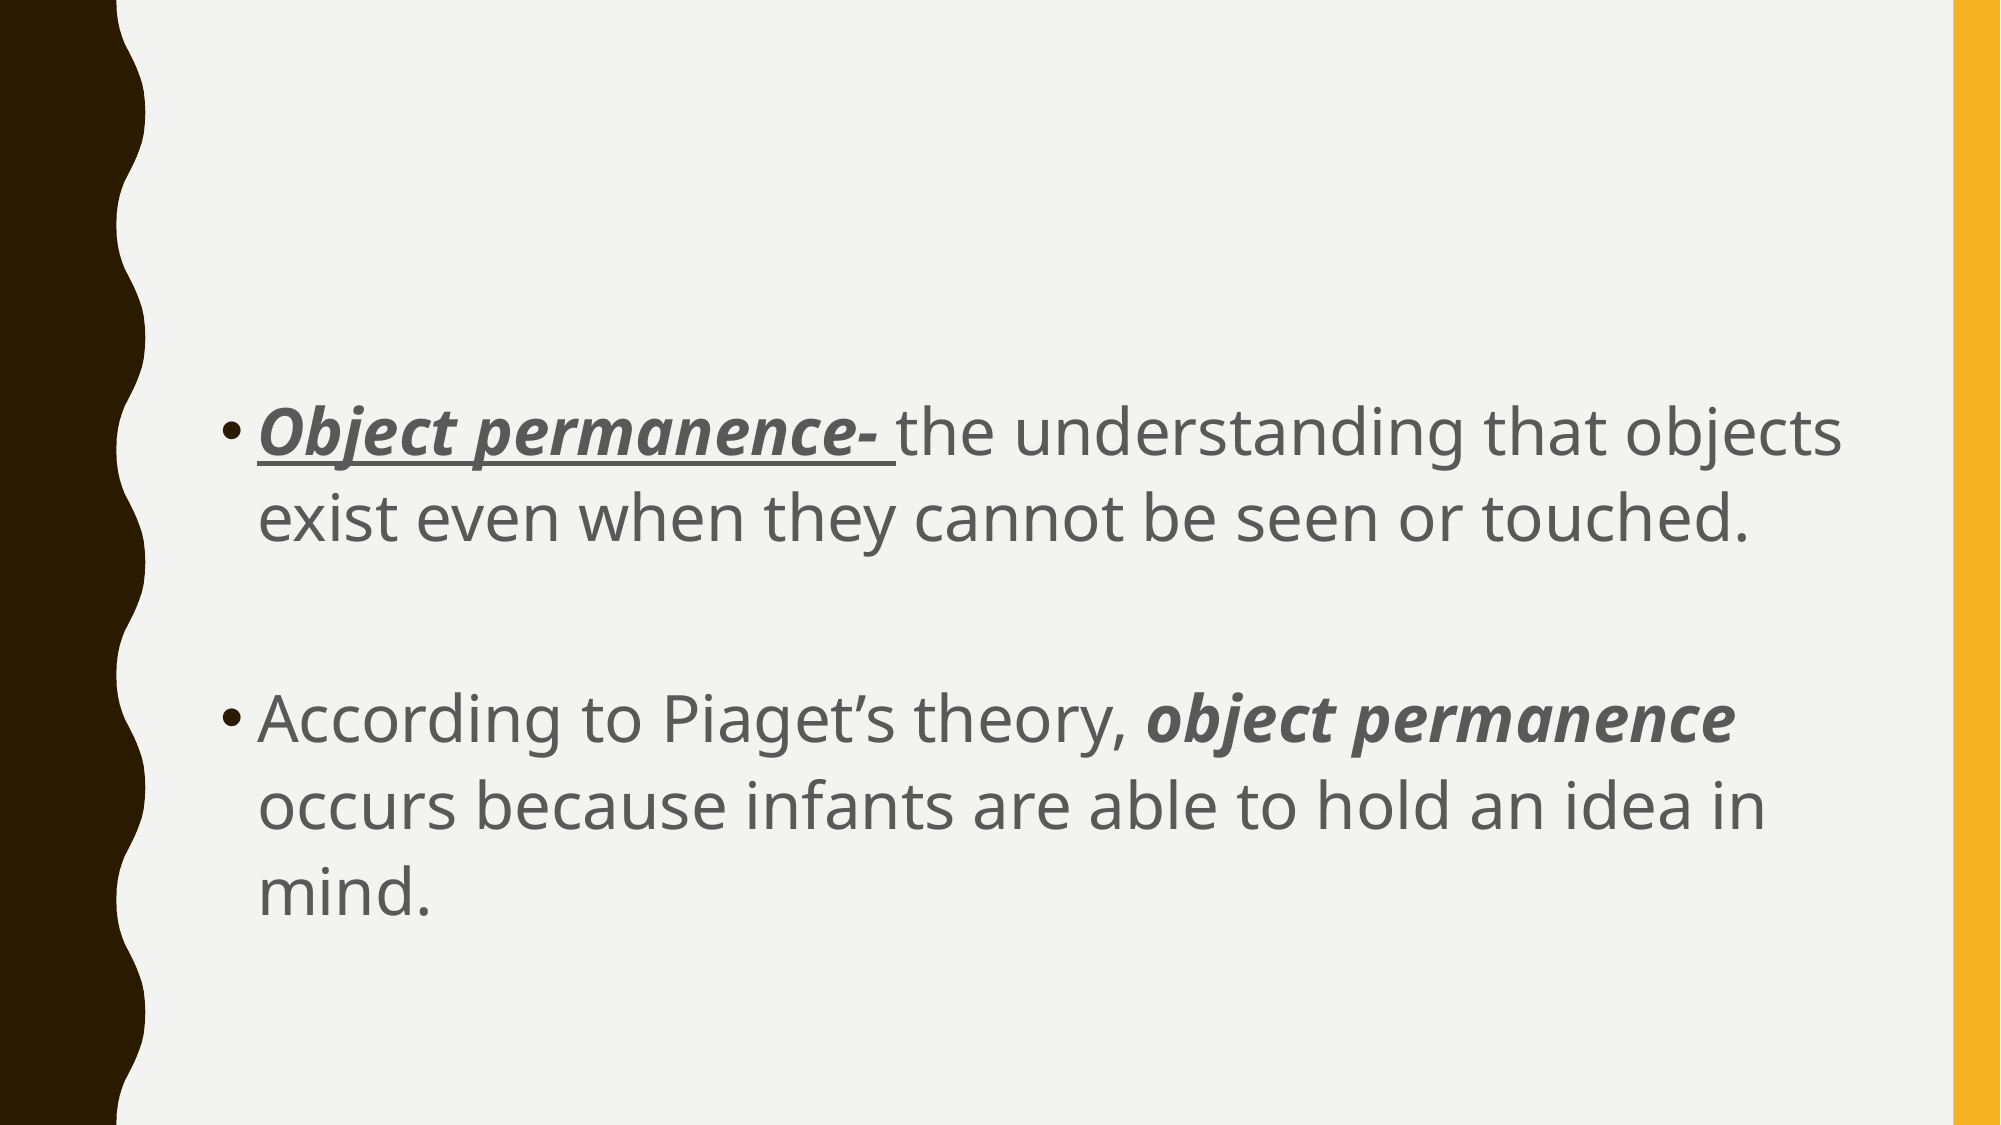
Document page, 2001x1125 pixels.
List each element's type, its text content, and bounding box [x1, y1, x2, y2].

list Object permanence- the understanding that objects exist even when they cannot be seen or touched. According to Piaget’s theory, object permanence occurs because infants are able to hold an idea in mind. [205, 375, 1875, 965]
